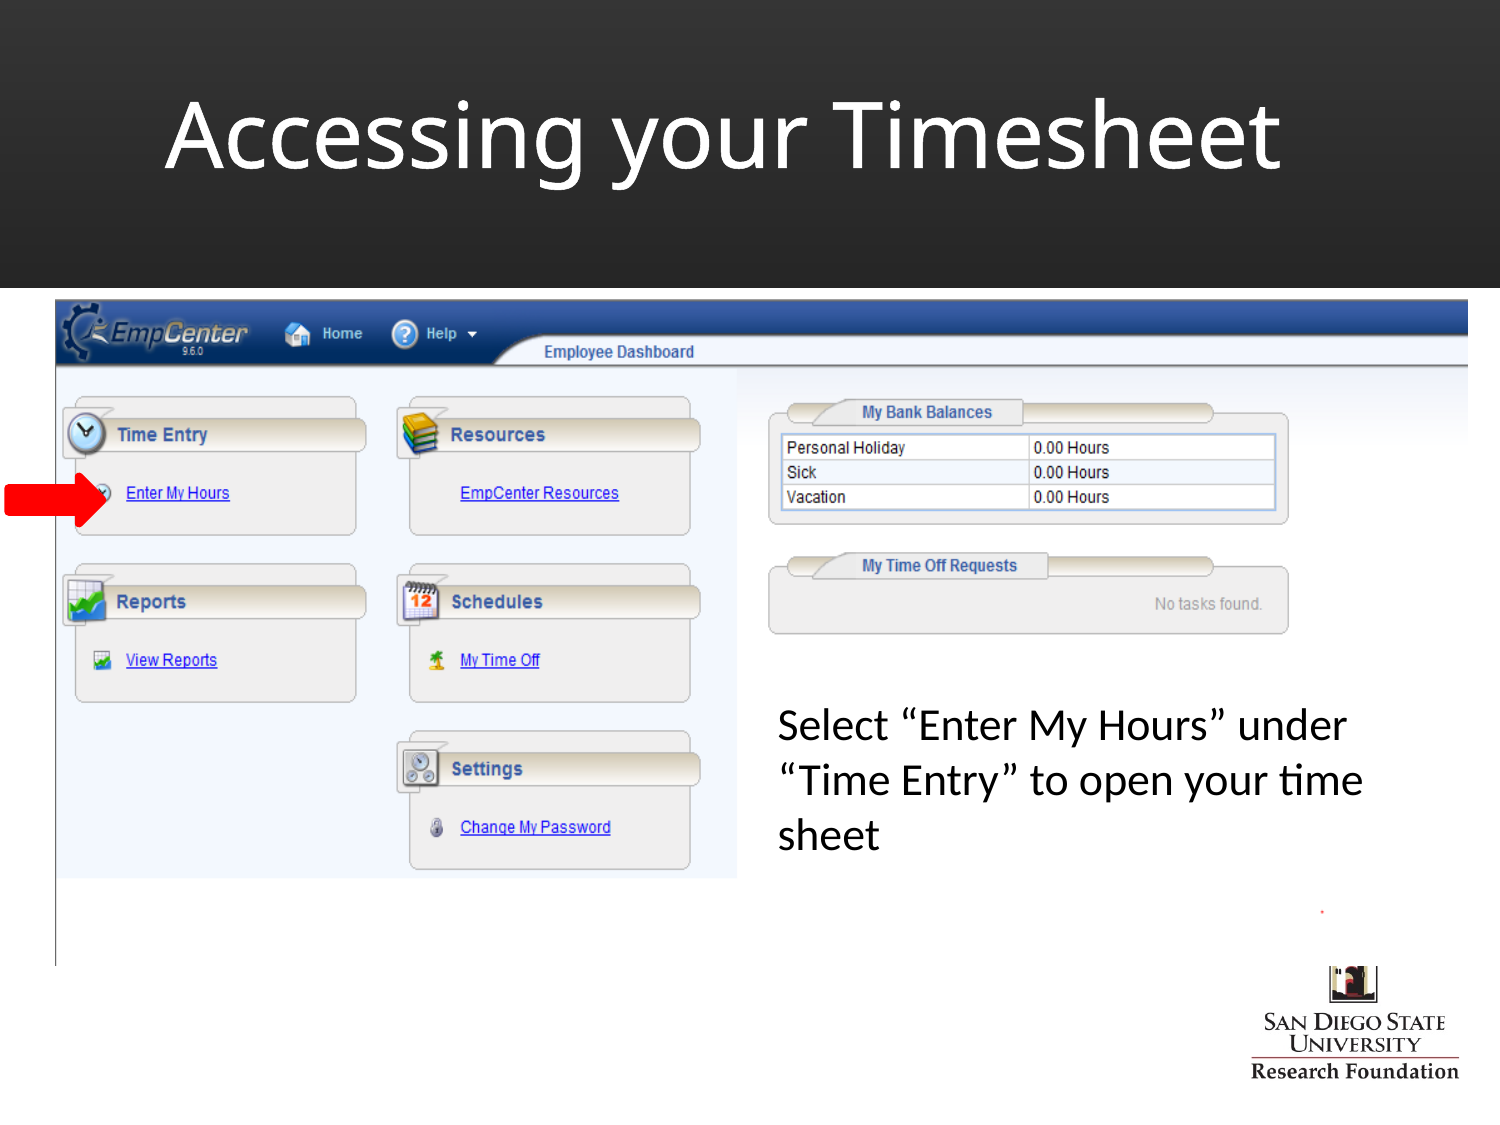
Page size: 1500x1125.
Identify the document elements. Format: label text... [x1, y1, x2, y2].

title Accessing your Timesheet [150, 37, 1413, 225]
text_box [4, 484, 44, 516]
picture [55, 299, 1469, 1081]
